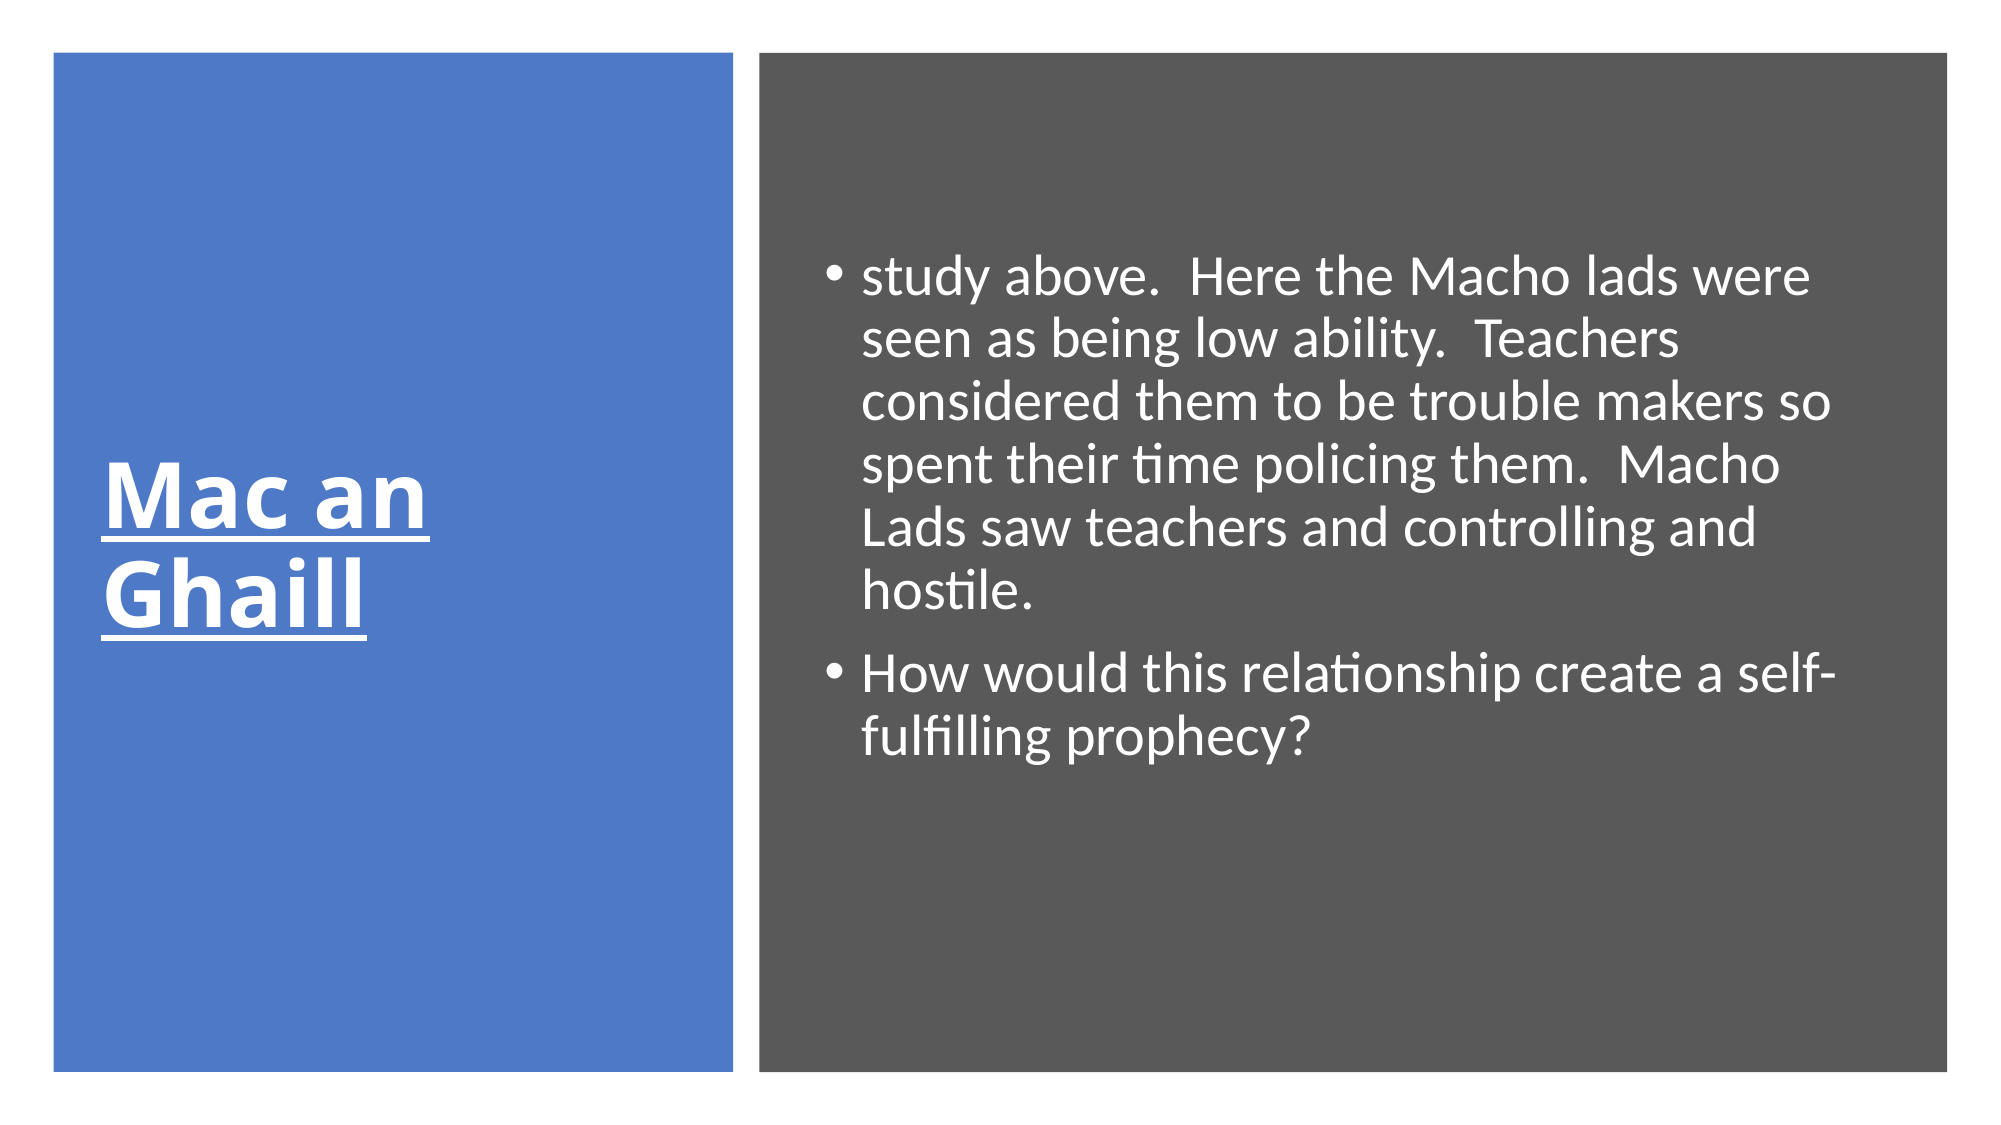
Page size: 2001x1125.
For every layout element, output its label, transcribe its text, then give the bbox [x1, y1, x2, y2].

list study above. Here the Macho lads were seen as being low ability. Teachers considered them to be trouble makers so spent their time policing them. Macho Lads saw teachers and controlling and hostile. How would this relationship create a self-fulfilling prophecy? [809, 95, 1892, 1002]
text_box [758, 52, 1948, 1073]
title Mac an Ghaill [85, 95, 697, 1002]
text_box [53, 52, 734, 1073]
